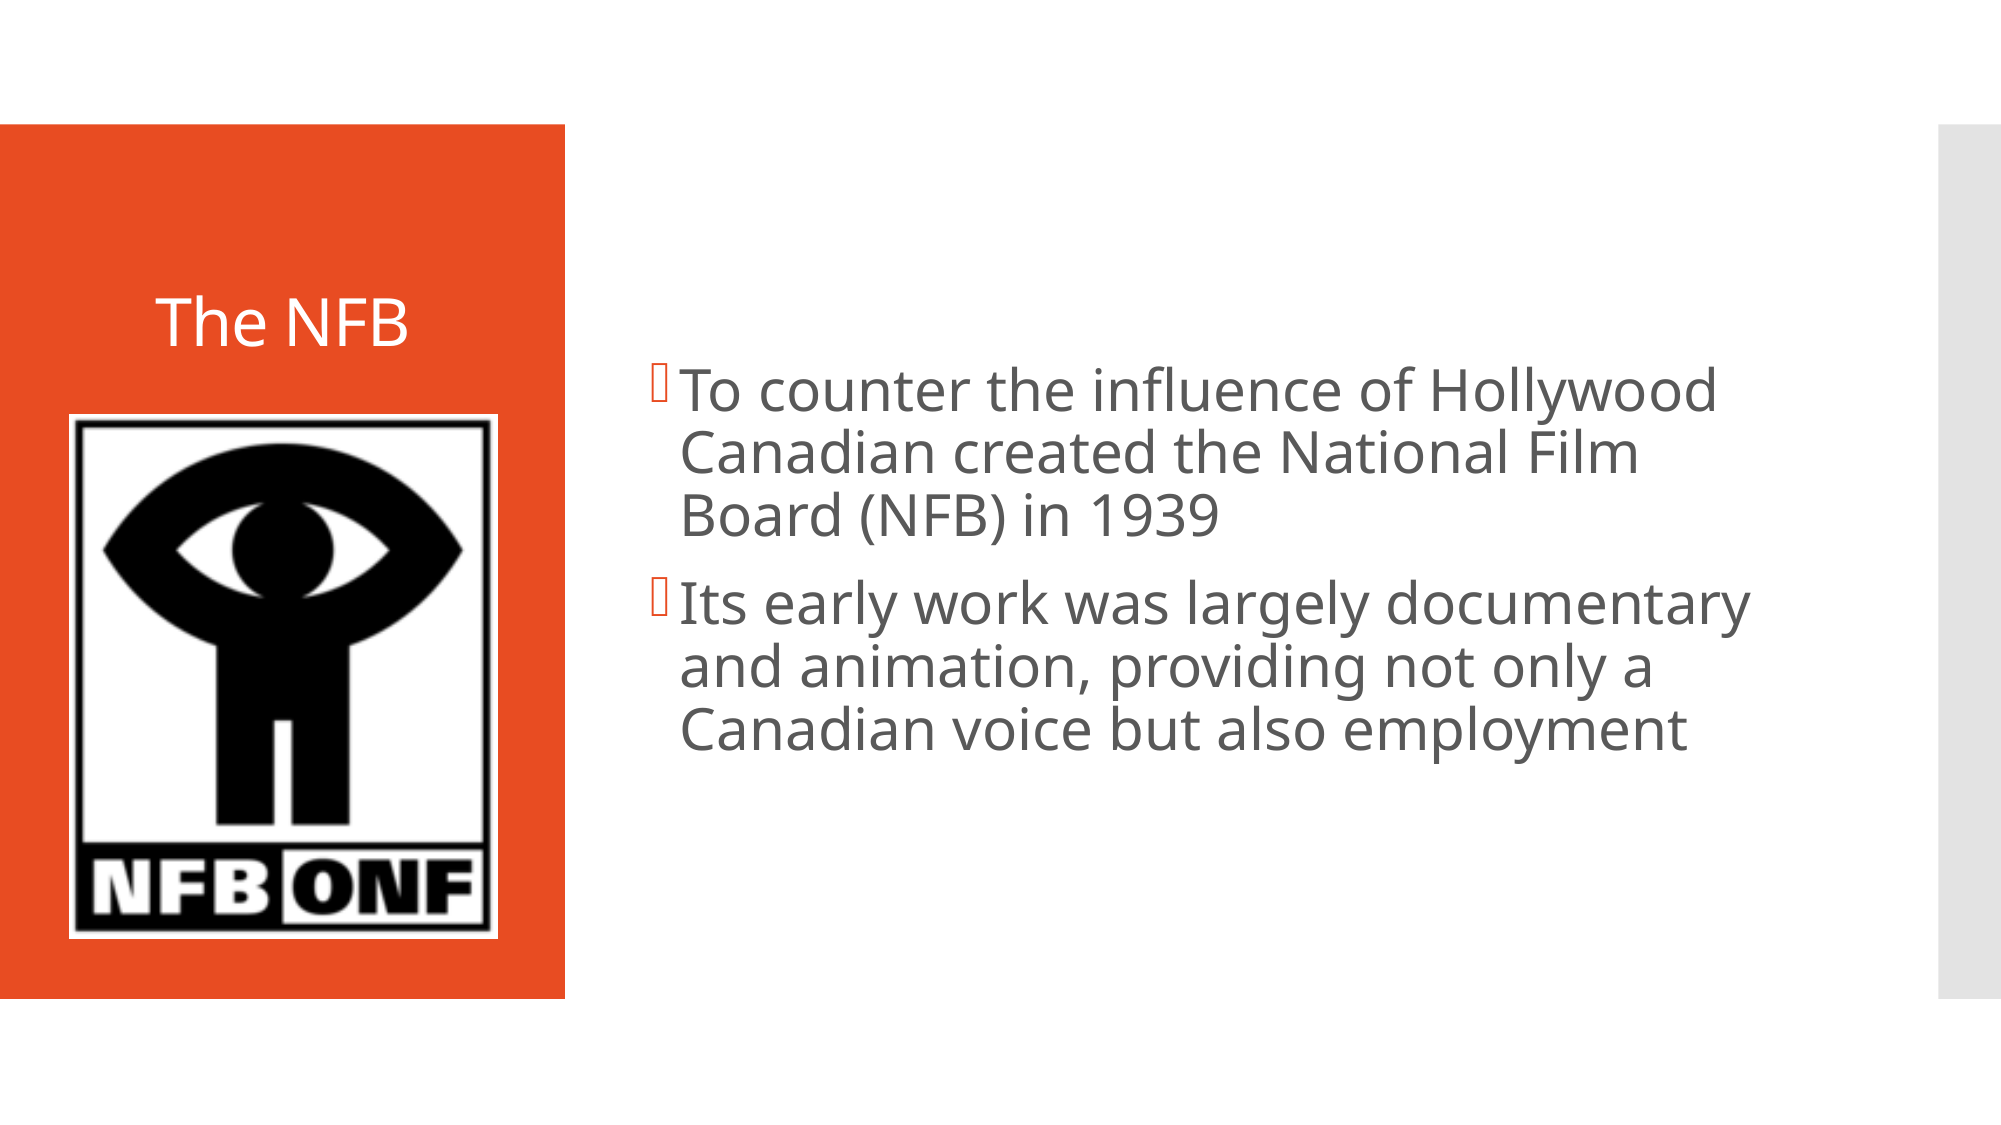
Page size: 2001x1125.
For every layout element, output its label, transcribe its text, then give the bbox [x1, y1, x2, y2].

picture [68, 413, 498, 939]
list To counter the influence of Hollywood Canadian created the National Film Board (NFB) in 1939 Its early work was largely documentary and animation, providing not only a Canadian voice but also employment [634, 141, 1835, 982]
title The NFB [41, 184, 525, 466]
